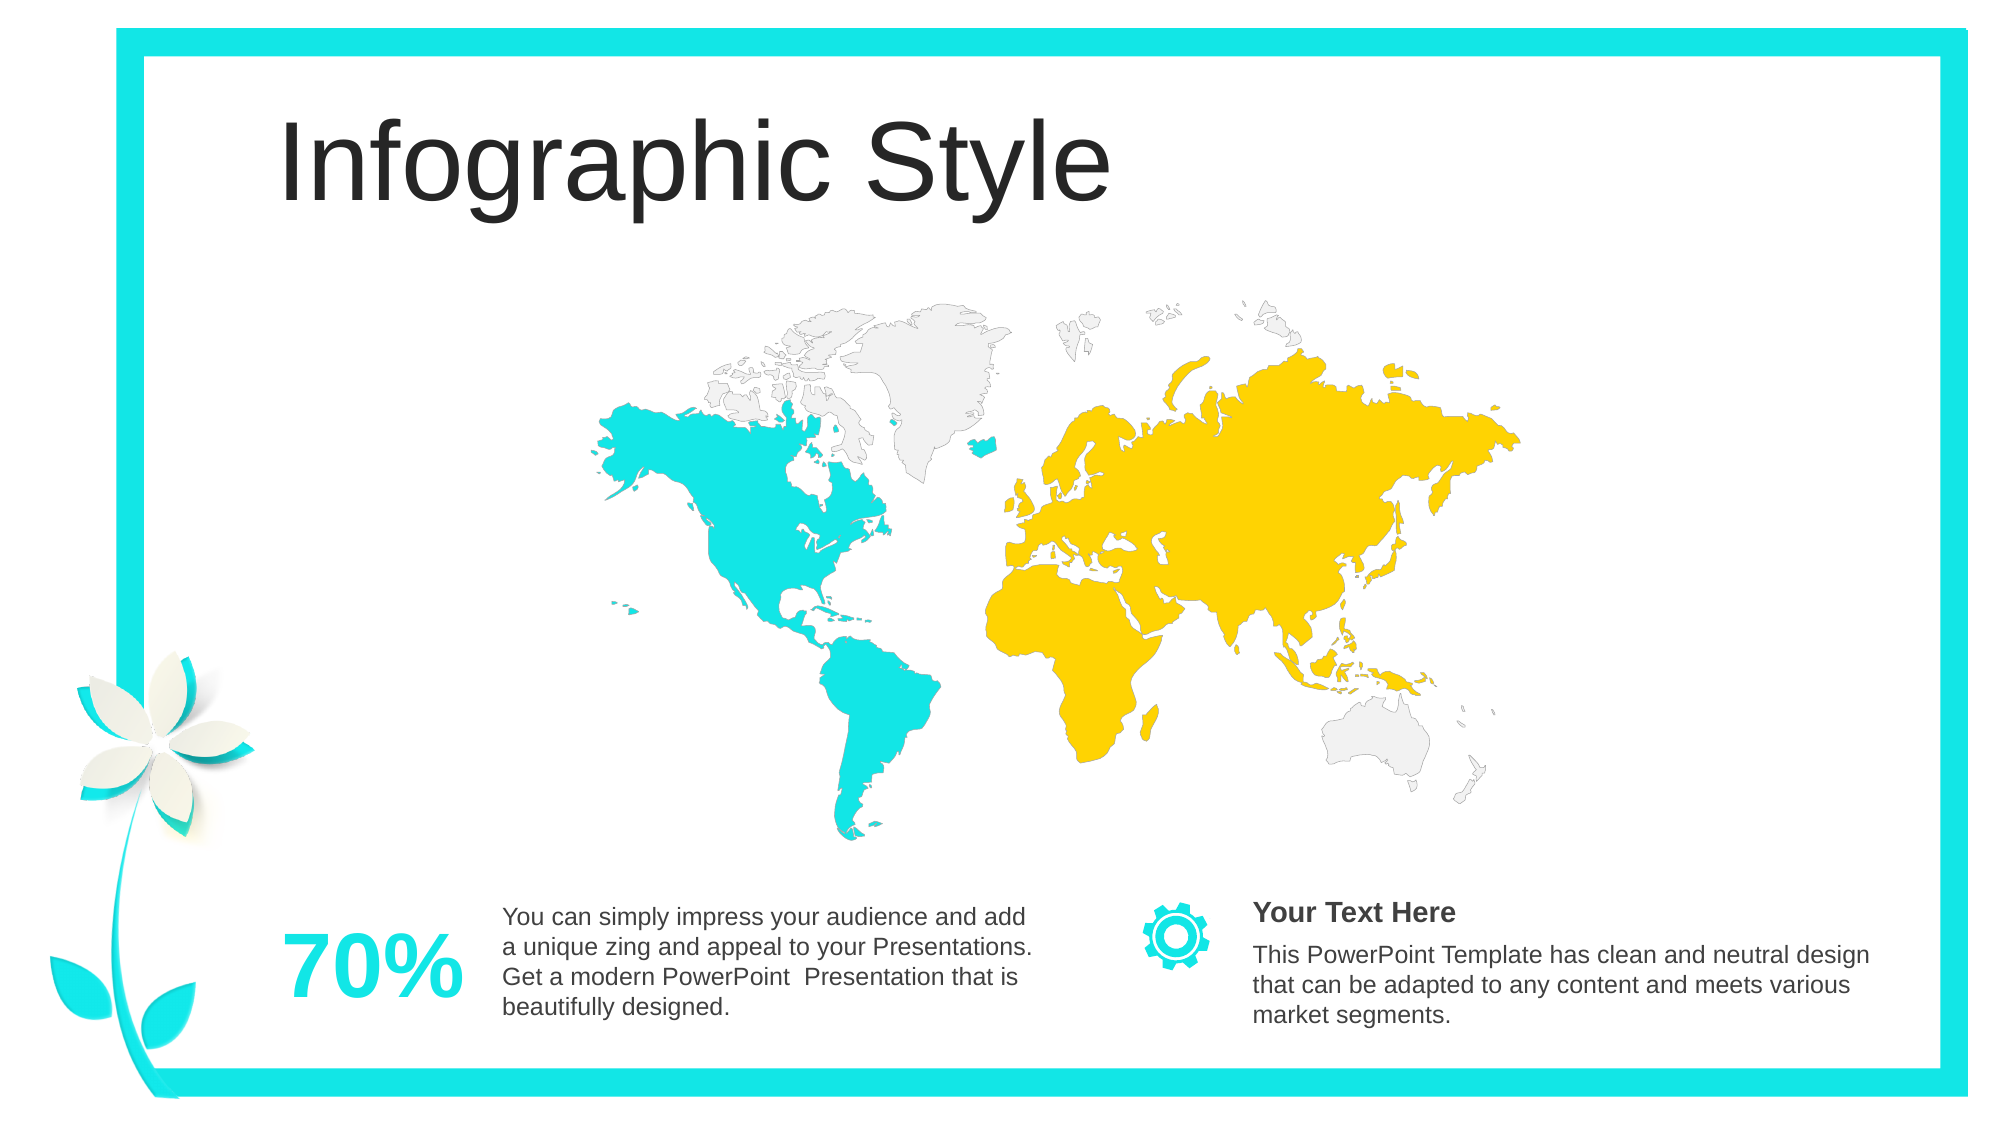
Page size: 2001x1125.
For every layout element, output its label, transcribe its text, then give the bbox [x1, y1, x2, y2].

text_box [1141, 901, 1211, 972]
list Infographic Style [261, 105, 1939, 224]
picture [39, 650, 255, 1107]
text_box You can simply impress your audience and add a unique zing and appeal to your Presentations. Get a modern PowerPoint Presentation that is beautifully designed. [487, 893, 1056, 1028]
text_box 70% [253, 898, 487, 1024]
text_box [591, 300, 1521, 841]
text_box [1237, 885, 1898, 1038]
